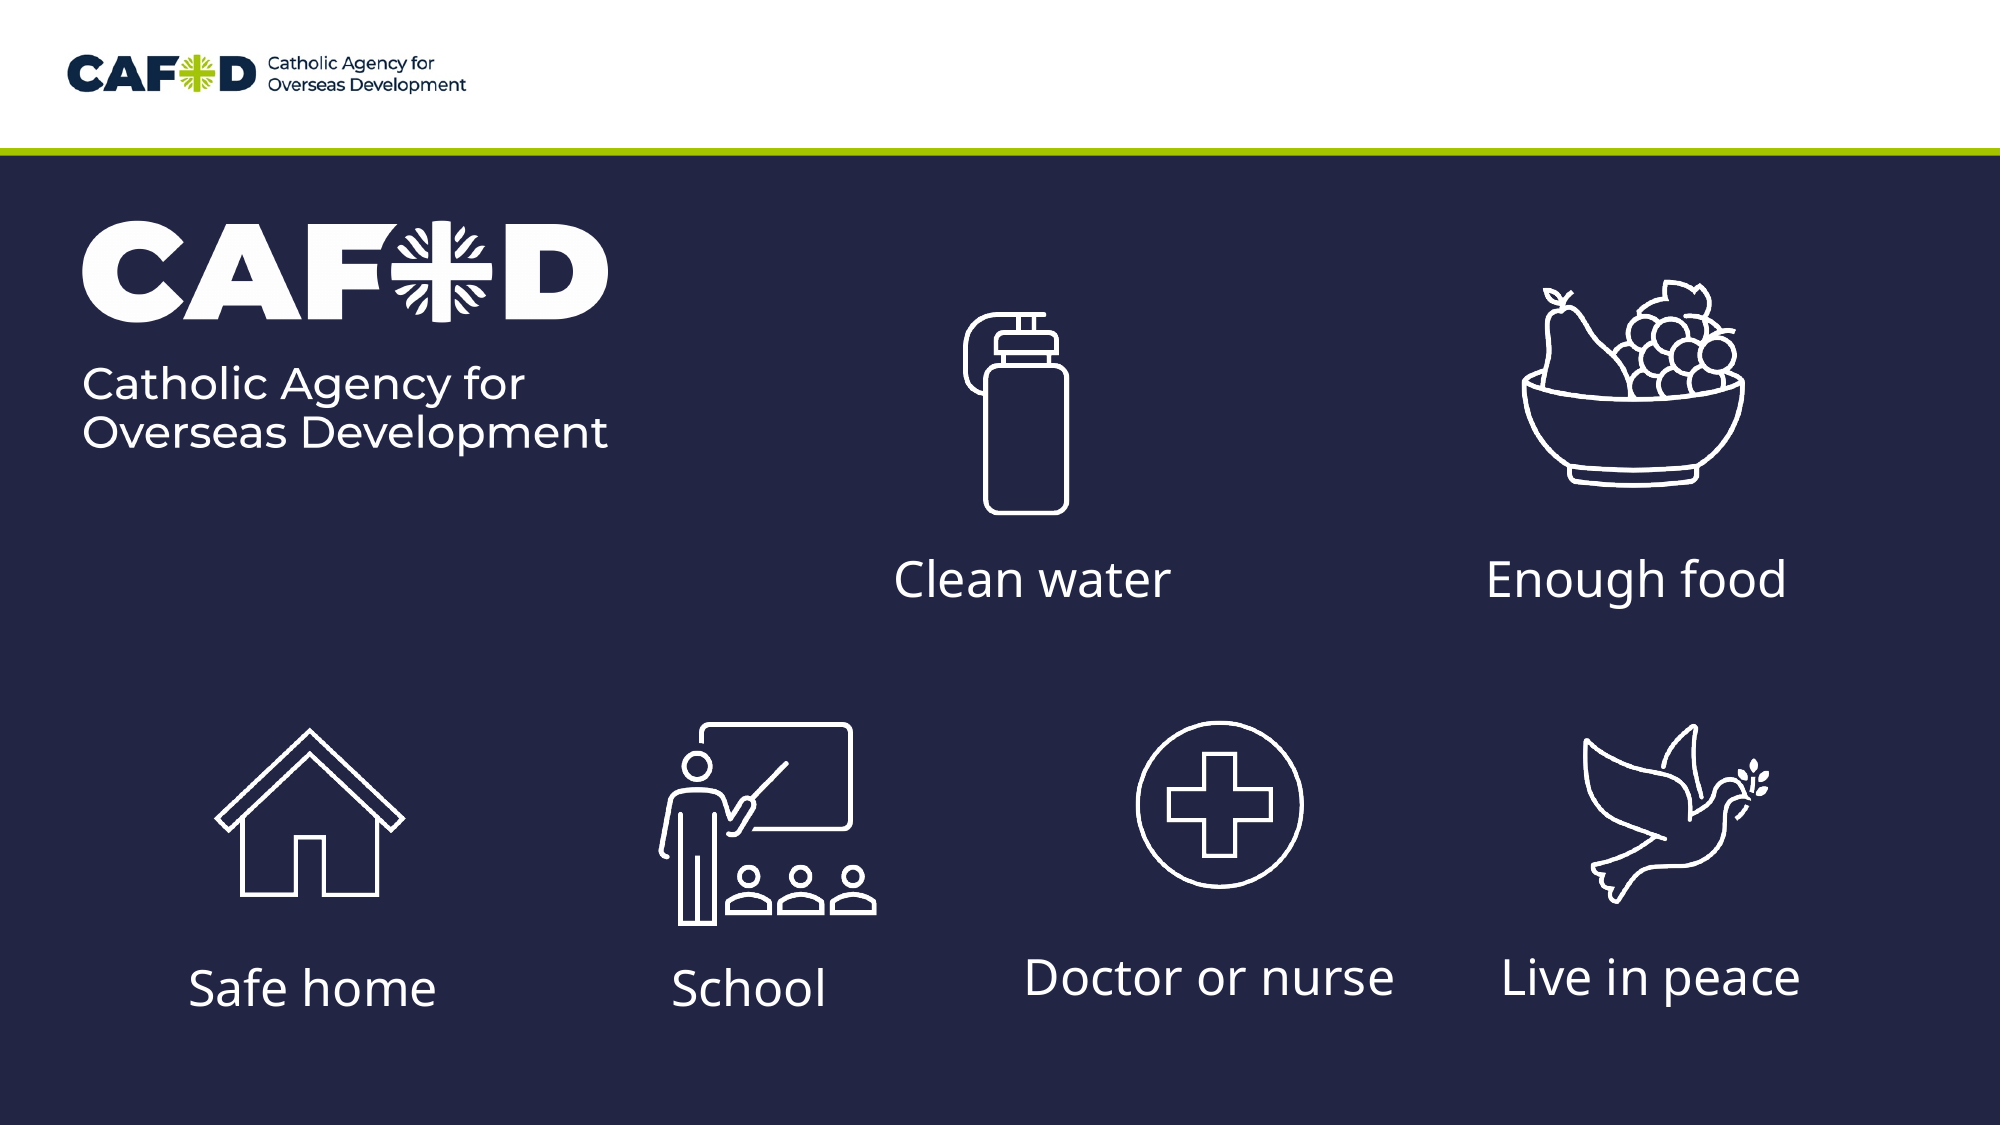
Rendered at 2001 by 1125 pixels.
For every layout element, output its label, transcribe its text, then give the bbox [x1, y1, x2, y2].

picture [198, 698, 421, 920]
text_box Enough food [1471, 539, 1852, 615]
picture [65, 53, 469, 95]
text_box Doctor or nurse [1008, 937, 1451, 1013]
picture [1511, 260, 1755, 503]
picture [1113, 698, 1326, 911]
picture [902, 289, 1145, 533]
picture [0, 353, 690, 492]
text_box School [656, 948, 1099, 1024]
picture [1564, 701, 1788, 925]
text_box Safe home [173, 948, 616, 1024]
text_box Live in peace [1485, 938, 1928, 1013]
picture [641, 698, 892, 949]
text_box Clean water [878, 539, 1321, 615]
picture [0, 186, 690, 334]
